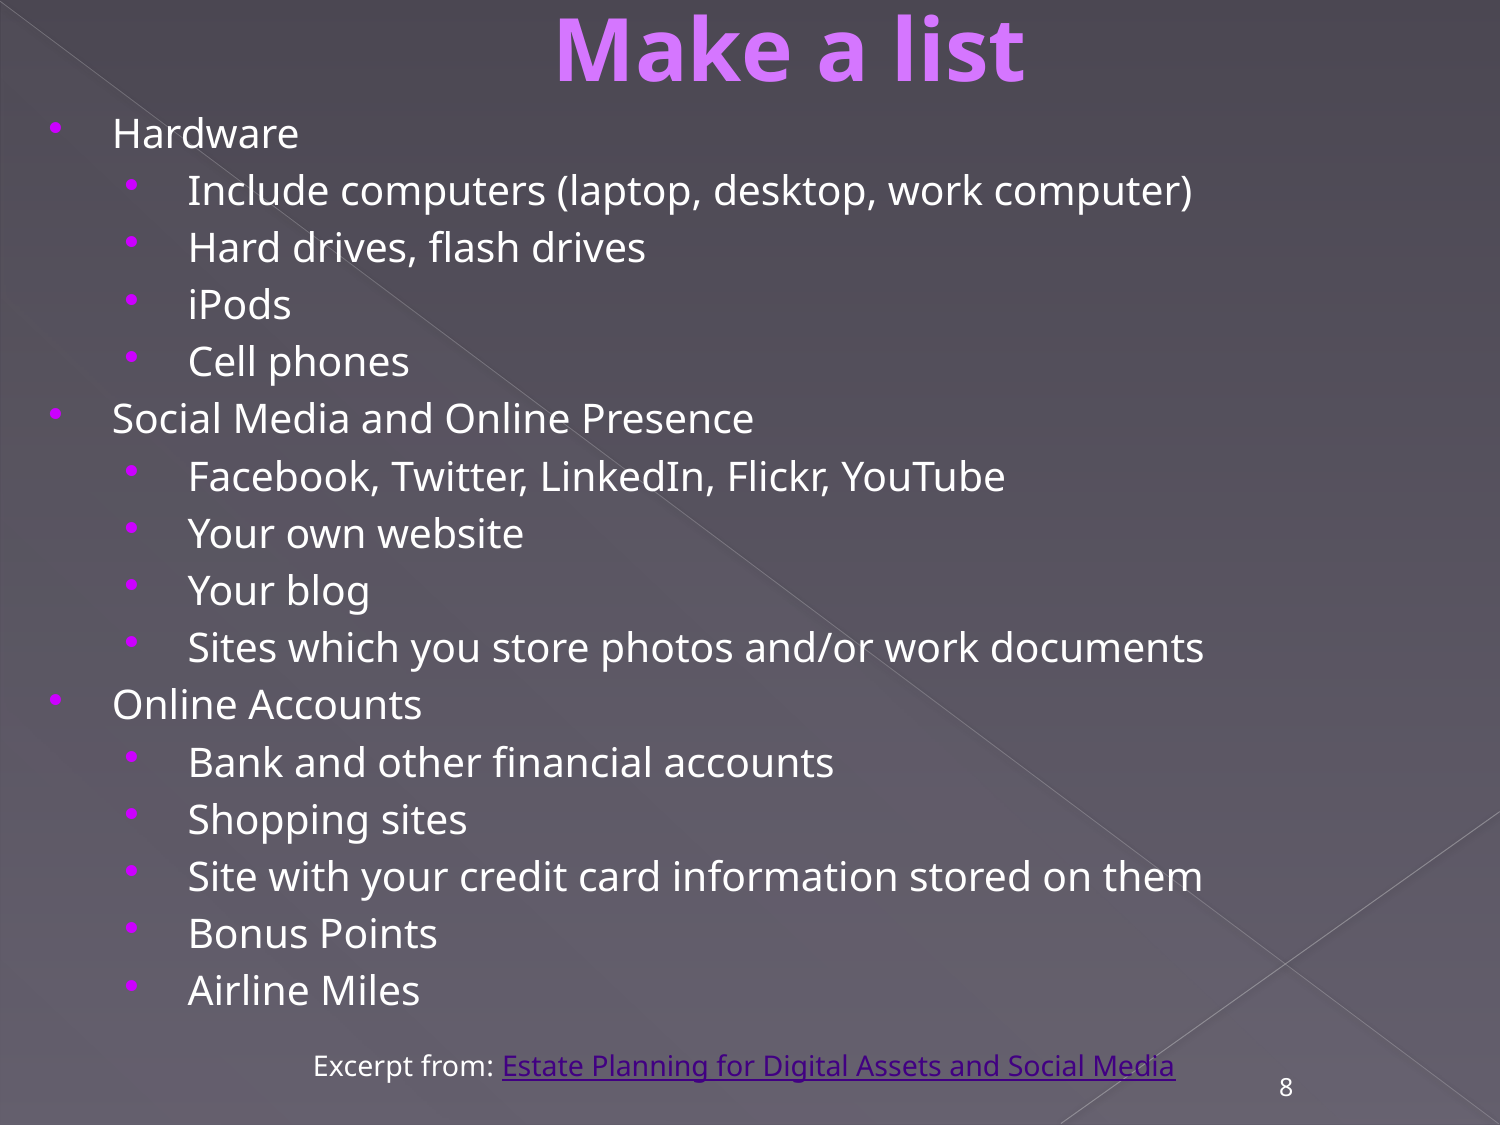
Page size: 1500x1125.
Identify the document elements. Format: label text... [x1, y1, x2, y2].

list Hardware Include computers (laptop, desktop, work computer) Hard drives, flash drives iPods Cell phones Social Media and Online Presence Facebook, Twitter, LinkedIn, Flickr, YouTube Your own website Your blog Sites which you store photos and/or work documents Online Accounts Bank and other financial accounts Shopping sites Site with your credit card information stored on them Bonus Points Airline Miles Excerpt from: Estate Planning for Digital Assets and Social Media [24, 99, 1463, 1100]
title Make a list [75, 0, 1425, 99]
slide_number 8 [1245, 1063, 1328, 1113]
